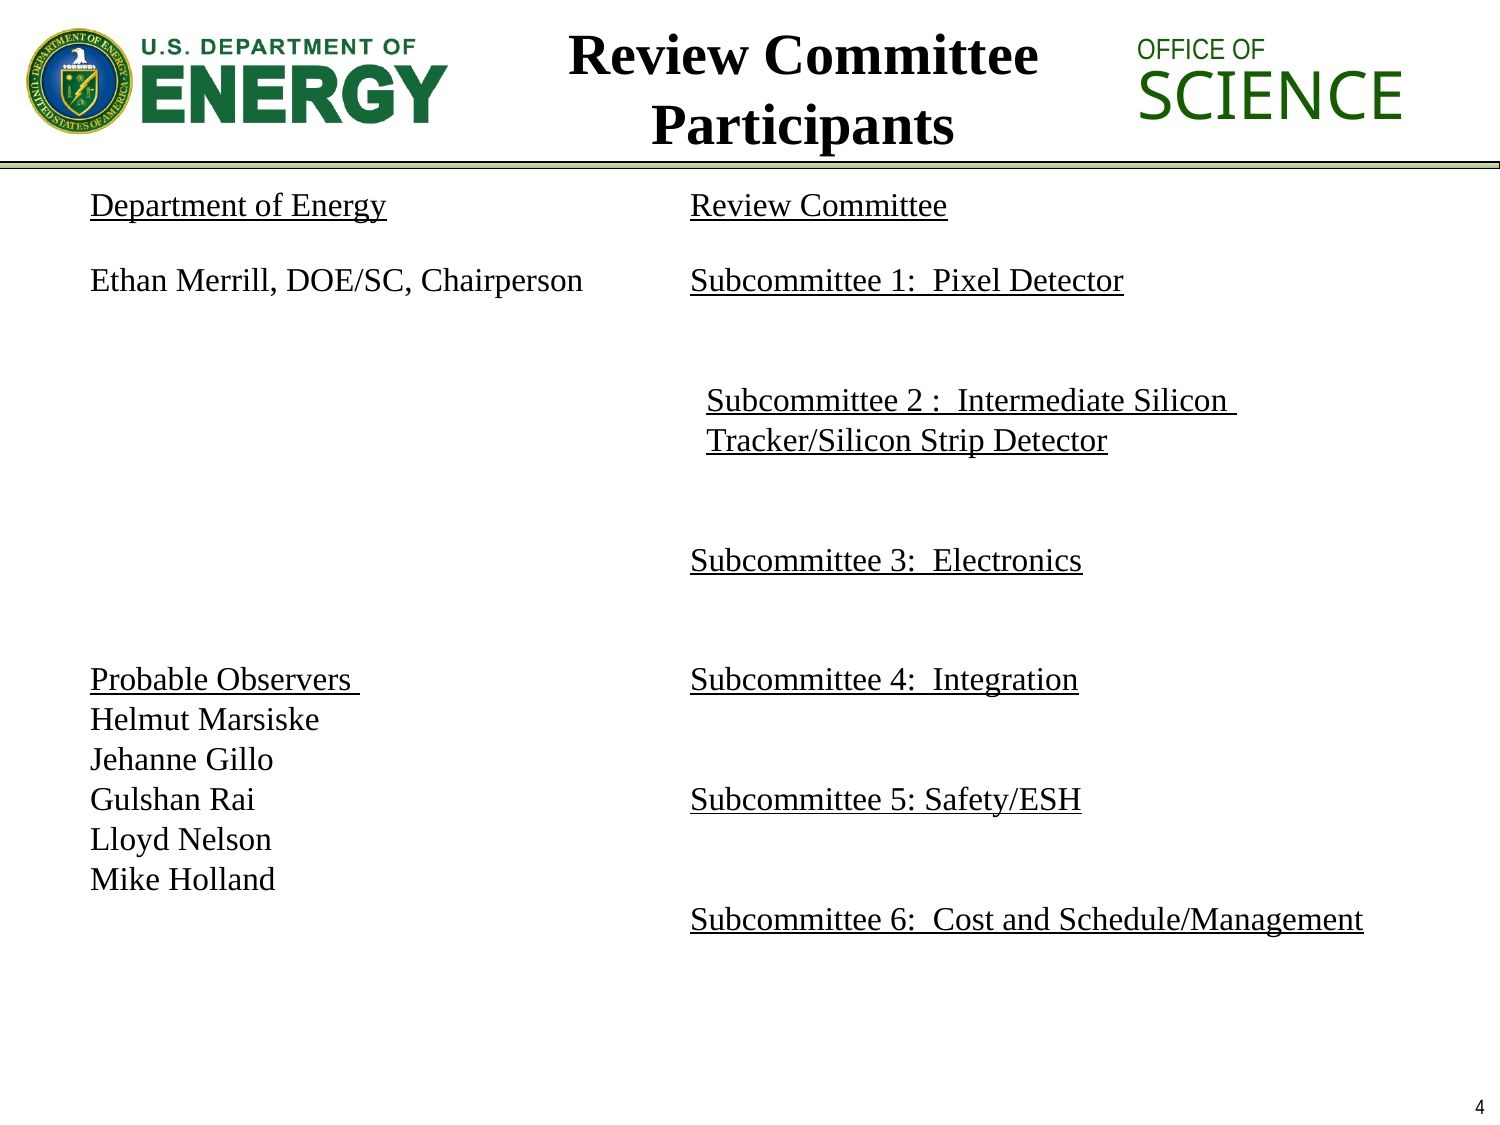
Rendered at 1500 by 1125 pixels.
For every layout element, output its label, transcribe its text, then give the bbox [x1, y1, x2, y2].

slide_number 4 [1437, 1085, 1500, 1125]
text_box OFFICE OF SCIENCE [1122, 28, 1500, 141]
text_box Department of Energy Review Committee Ethan Merrill, DOE/SC, Chairperson Subcommittee 1: Pixel Detector Subcommittee 2 : Intermediate Silicon Tracker/Silicon Strip Detector Subcommittee 3: Electronics Probable Observers Subcommittee 4: Integration Helmut Marsiske Jehanne Gillo Gulshan Rai Subcommittee 5: Safety/ESH Lloyd Nelson Mike Holland Subcommittee 6: Cost and Schedule/Management [75, 176, 1423, 985]
picture [26, 28, 448, 134]
title Review Committee Participants [451, 32, 1122, 141]
